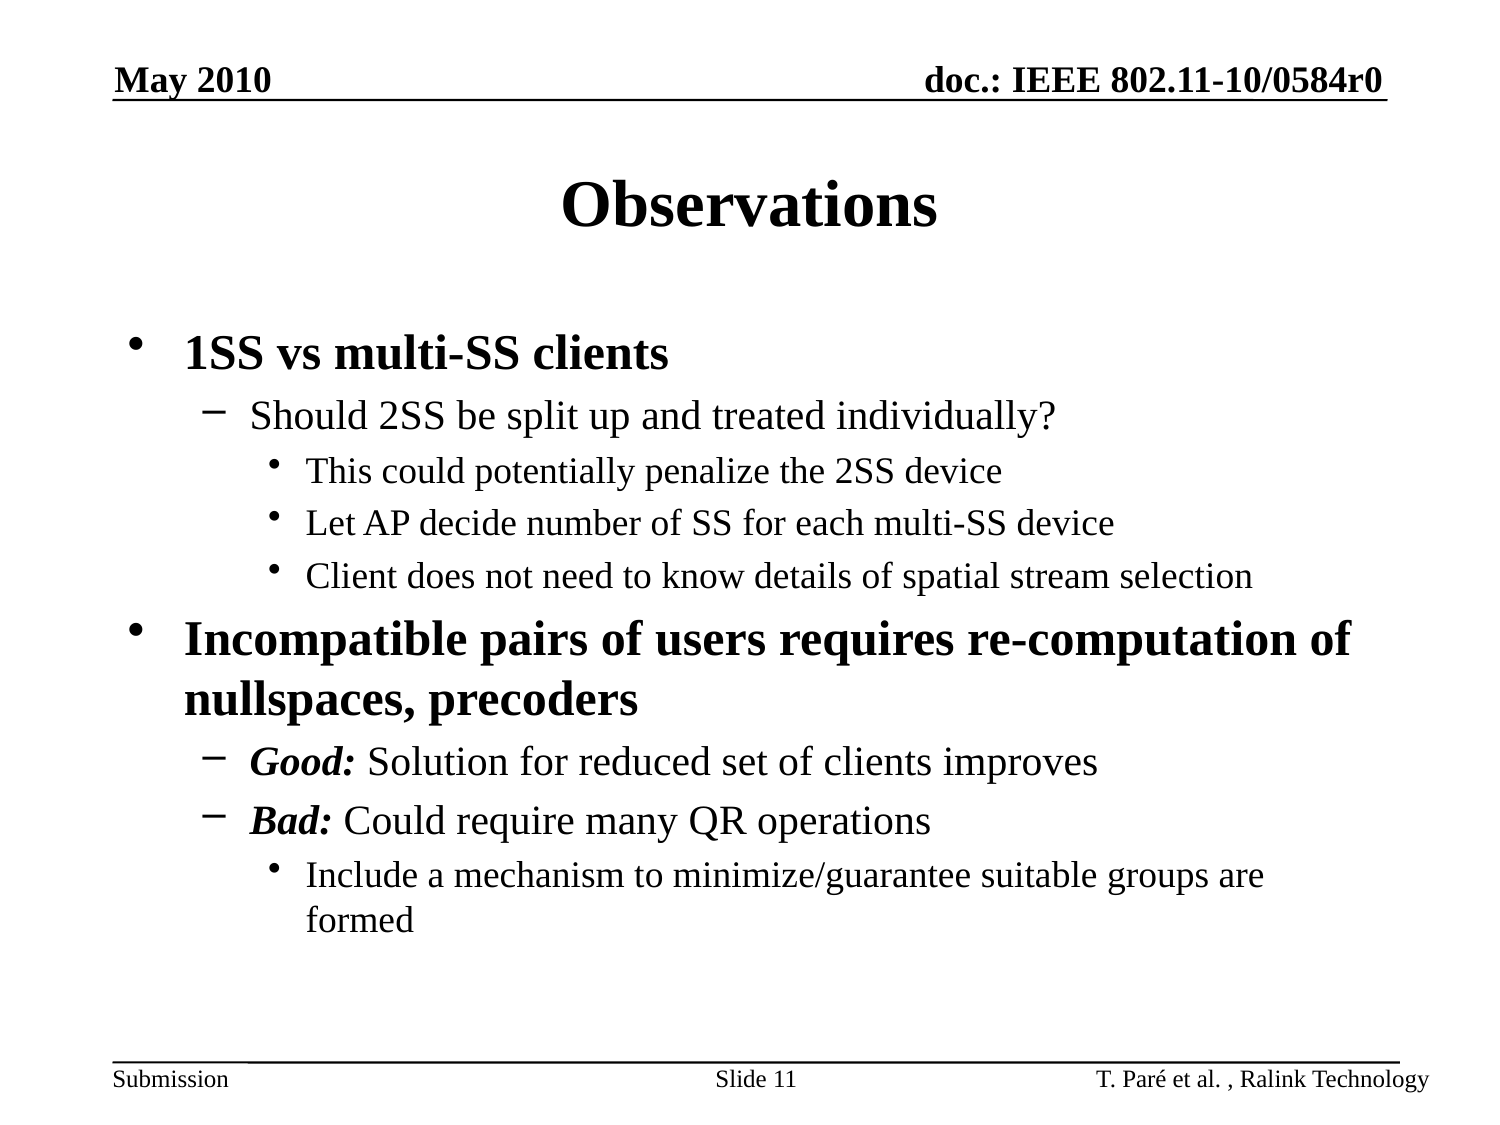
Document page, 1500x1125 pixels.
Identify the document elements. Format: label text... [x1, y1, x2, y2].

list 1SS vs multi-SS clients Should 2SS be split up and treated individually? This could potentially penalize the 2SS device Let AP decide number of SS for each multi-SS device Client does not need to know details of spatial stream selection Incompatible pairs of users requires re-computation of nullspaces, precoders Good: Solution for reduced set of clients improves Bad: Could require many QR operations Include a mechanism to minimize/guarantee suitable groups are formed [112, 312, 1388, 988]
slide_number Slide 11 [712, 1061, 800, 1093]
title Observations [112, 112, 1388, 288]
text_box T. Paré et al. , Ralink Technology [1096, 1062, 1431, 1093]
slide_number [114, 54, 290, 101]
